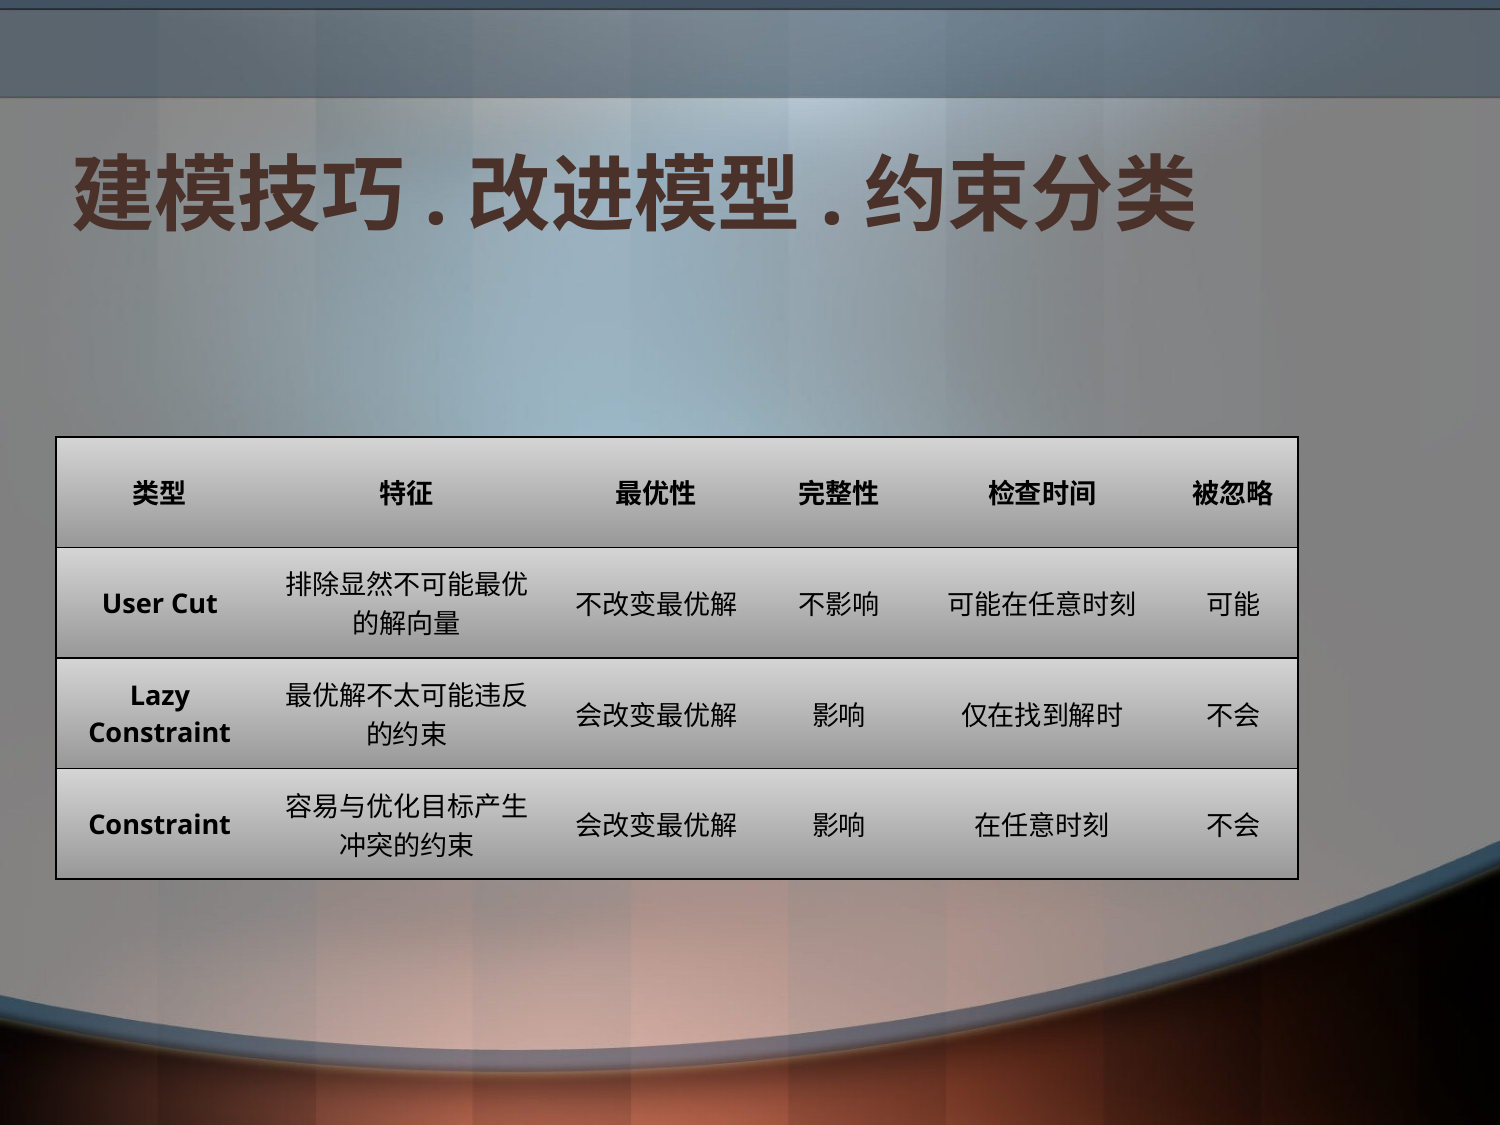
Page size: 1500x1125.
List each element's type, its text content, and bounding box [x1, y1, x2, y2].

table_cell 会改变最优解 [550, 659, 763, 768]
title 建模技巧.改进模型.约束分类 [56, 104, 1299, 294]
table_cell 仅在找到解时 [916, 659, 1169, 768]
table_cell 在任意时刻 [916, 769, 1169, 878]
table_cell 不会 [1169, 659, 1297, 768]
table_header 最优性 [550, 438, 763, 547]
table_cell 影响 [763, 659, 916, 768]
table_cell 容易与优化目标产生冲突的约束 [263, 769, 550, 878]
table_header 类型 [57, 438, 263, 547]
picture [0, 0, 1500, 1125]
table_cell 会改变最优解 [550, 769, 763, 878]
table_header 被忽略 [1169, 438, 1297, 547]
table_cell 不影响 [763, 548, 916, 657]
table_cell 不会 [1169, 769, 1297, 878]
table_header 特征 [263, 438, 550, 547]
table_cell 最优解不太可能违反的约束 [263, 659, 550, 768]
table_cell Constraint [57, 769, 263, 878]
table_cell 不改变最优解 [550, 548, 763, 657]
table_header 检查时间 [916, 438, 1169, 547]
table_header 完整性 [763, 438, 916, 547]
table_cell 可能 [1169, 548, 1297, 657]
table_cell 排除显然不可能最优的解向量 [263, 548, 550, 657]
table_cell 可能在任意时刻 [916, 548, 1169, 657]
table_cell User Cut [57, 548, 263, 657]
table_cell 影响 [763, 769, 916, 878]
table_cell Lazy Constraint [57, 659, 263, 768]
